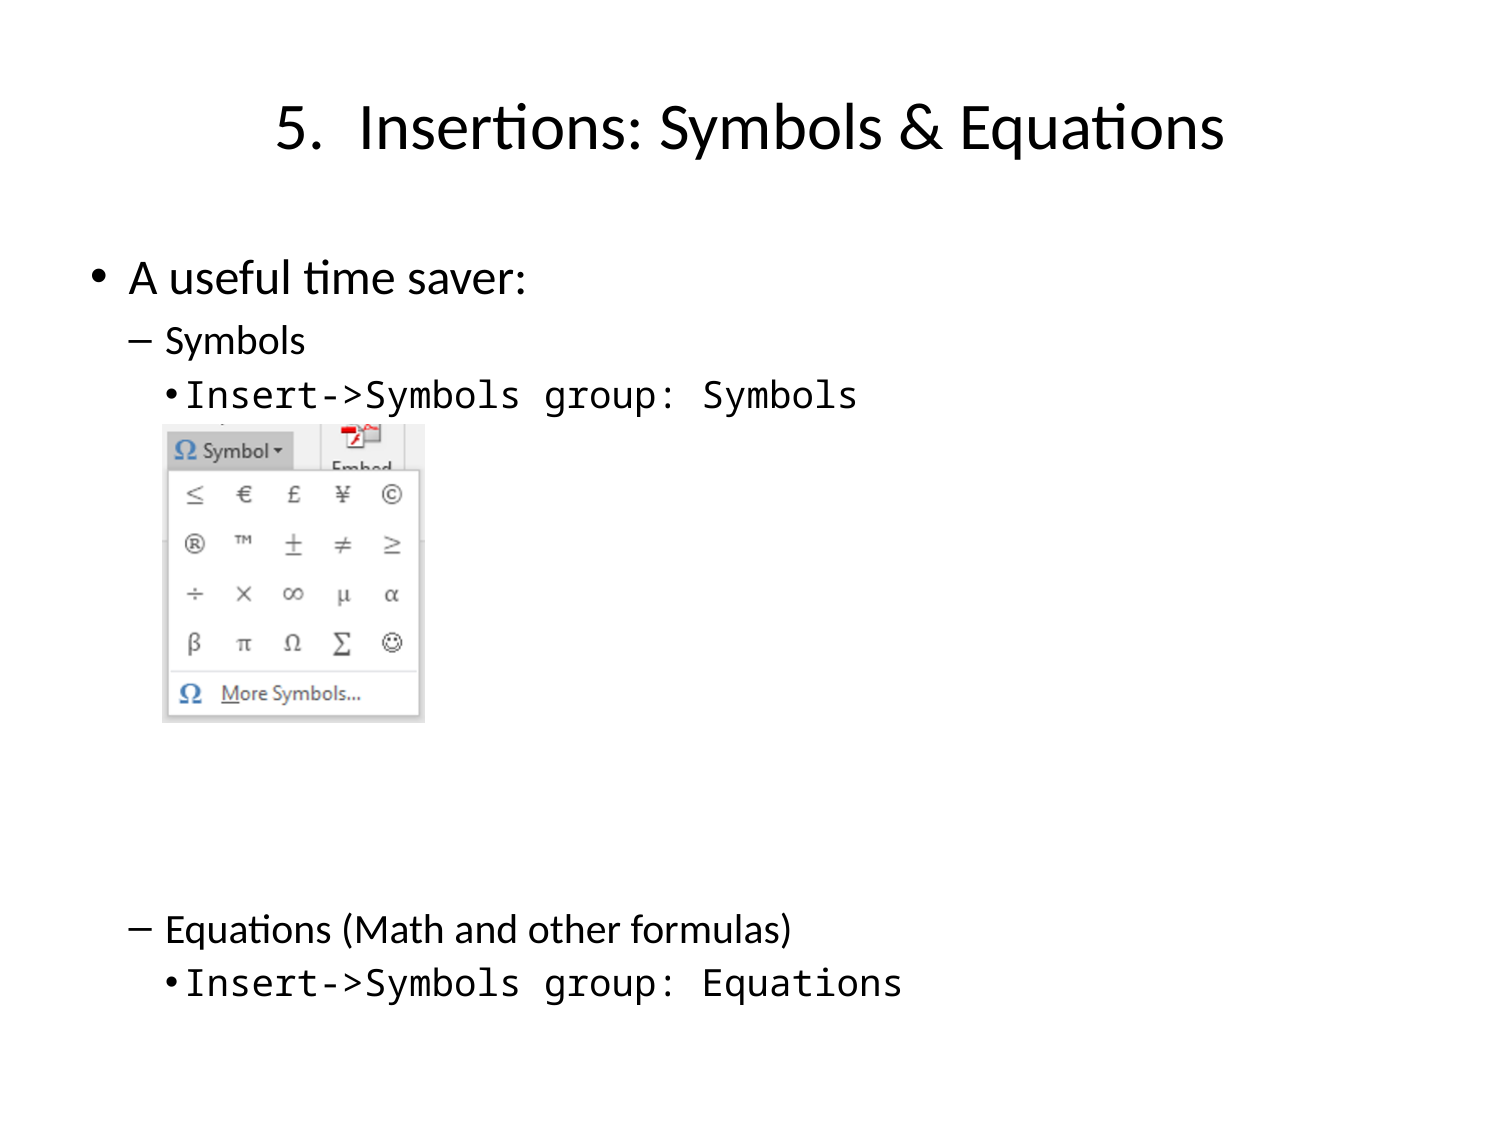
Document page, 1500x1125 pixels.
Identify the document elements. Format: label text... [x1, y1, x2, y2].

picture [162, 424, 425, 724]
list A useful time saver: Symbols Insert->Symbols group: Symbols Equations (Math and other formulas) Insert->Symbols group: Equations [75, 237, 1425, 1063]
title Insertions: Symbols & Equations [75, 45, 1425, 200]
